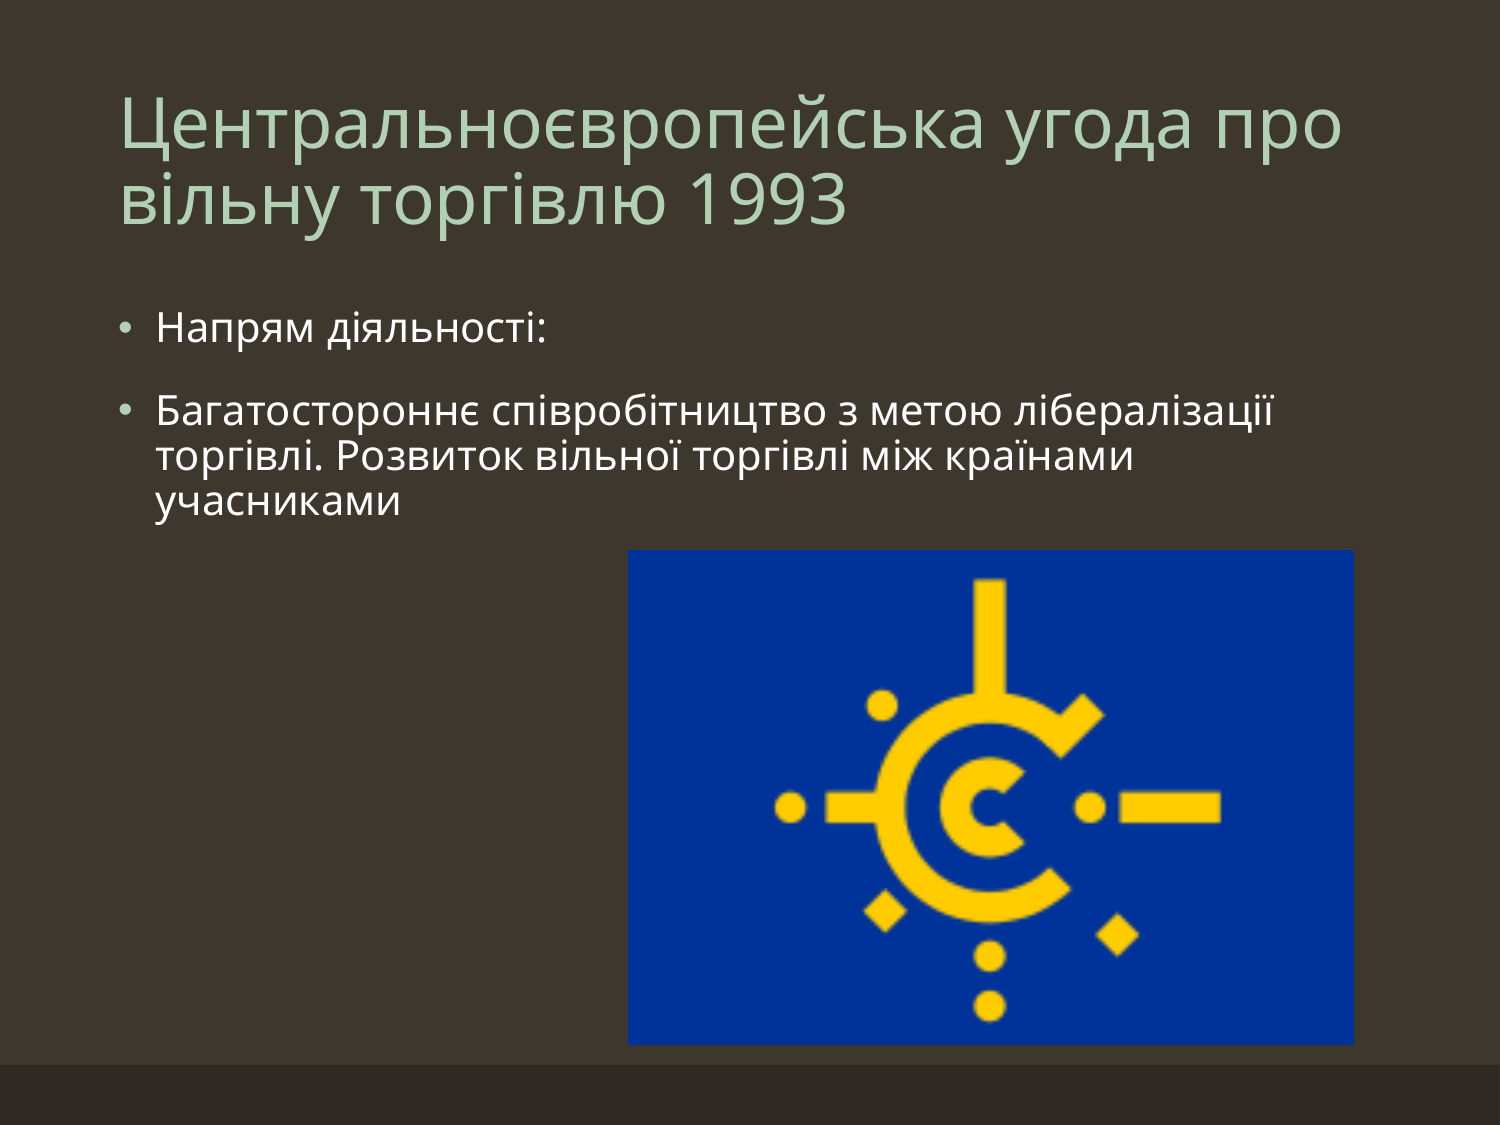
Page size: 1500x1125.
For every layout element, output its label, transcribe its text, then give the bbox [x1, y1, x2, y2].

title Центральноєвропейська угода про вільну торгівлю 1993 [103, 59, 1397, 248]
list Напрям діяльності: Багатостороннє співробітництво з метою лібералізації торгівлі. Розвиток вільної торгівлі між країнами учасниками [103, 299, 1397, 1014]
picture [628, 550, 1354, 1045]
